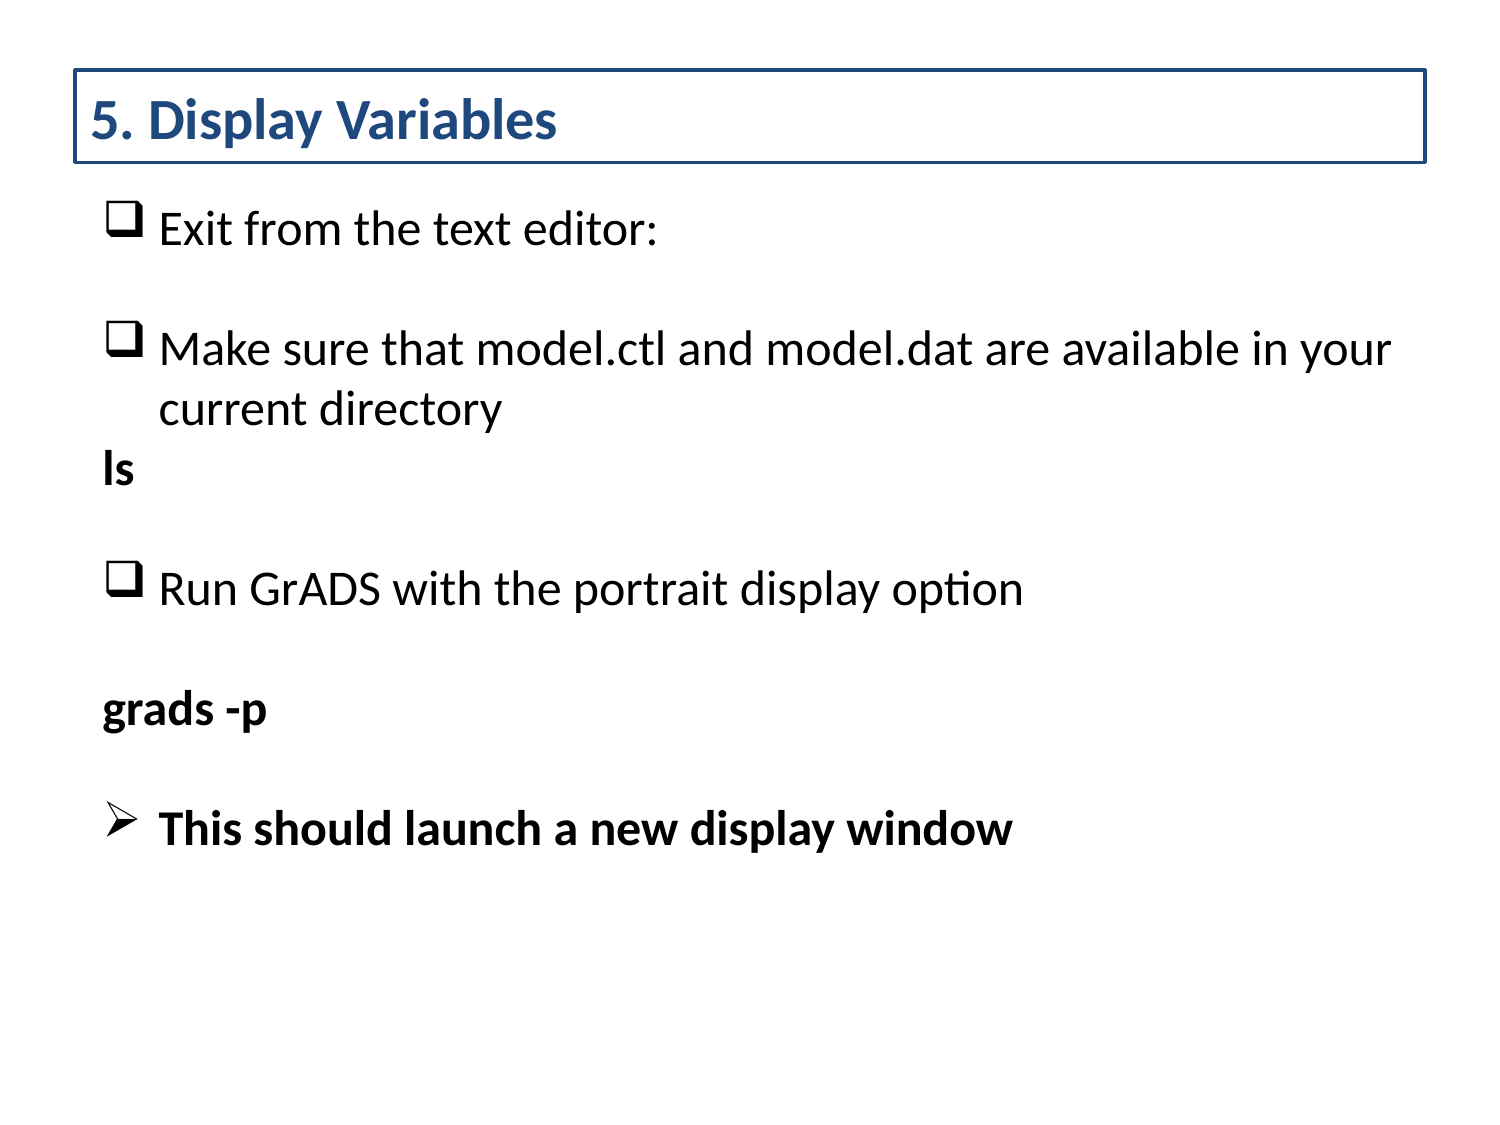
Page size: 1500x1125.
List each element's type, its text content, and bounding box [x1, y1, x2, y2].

title 5. Display Variables [75, 70, 1425, 163]
text_box Exit from the text editor: Make sure that model.ctl and model.dat are available in your current directory ls Run GrADS with the portrait display option grads -p This should launch a new display window [87, 188, 1450, 864]
